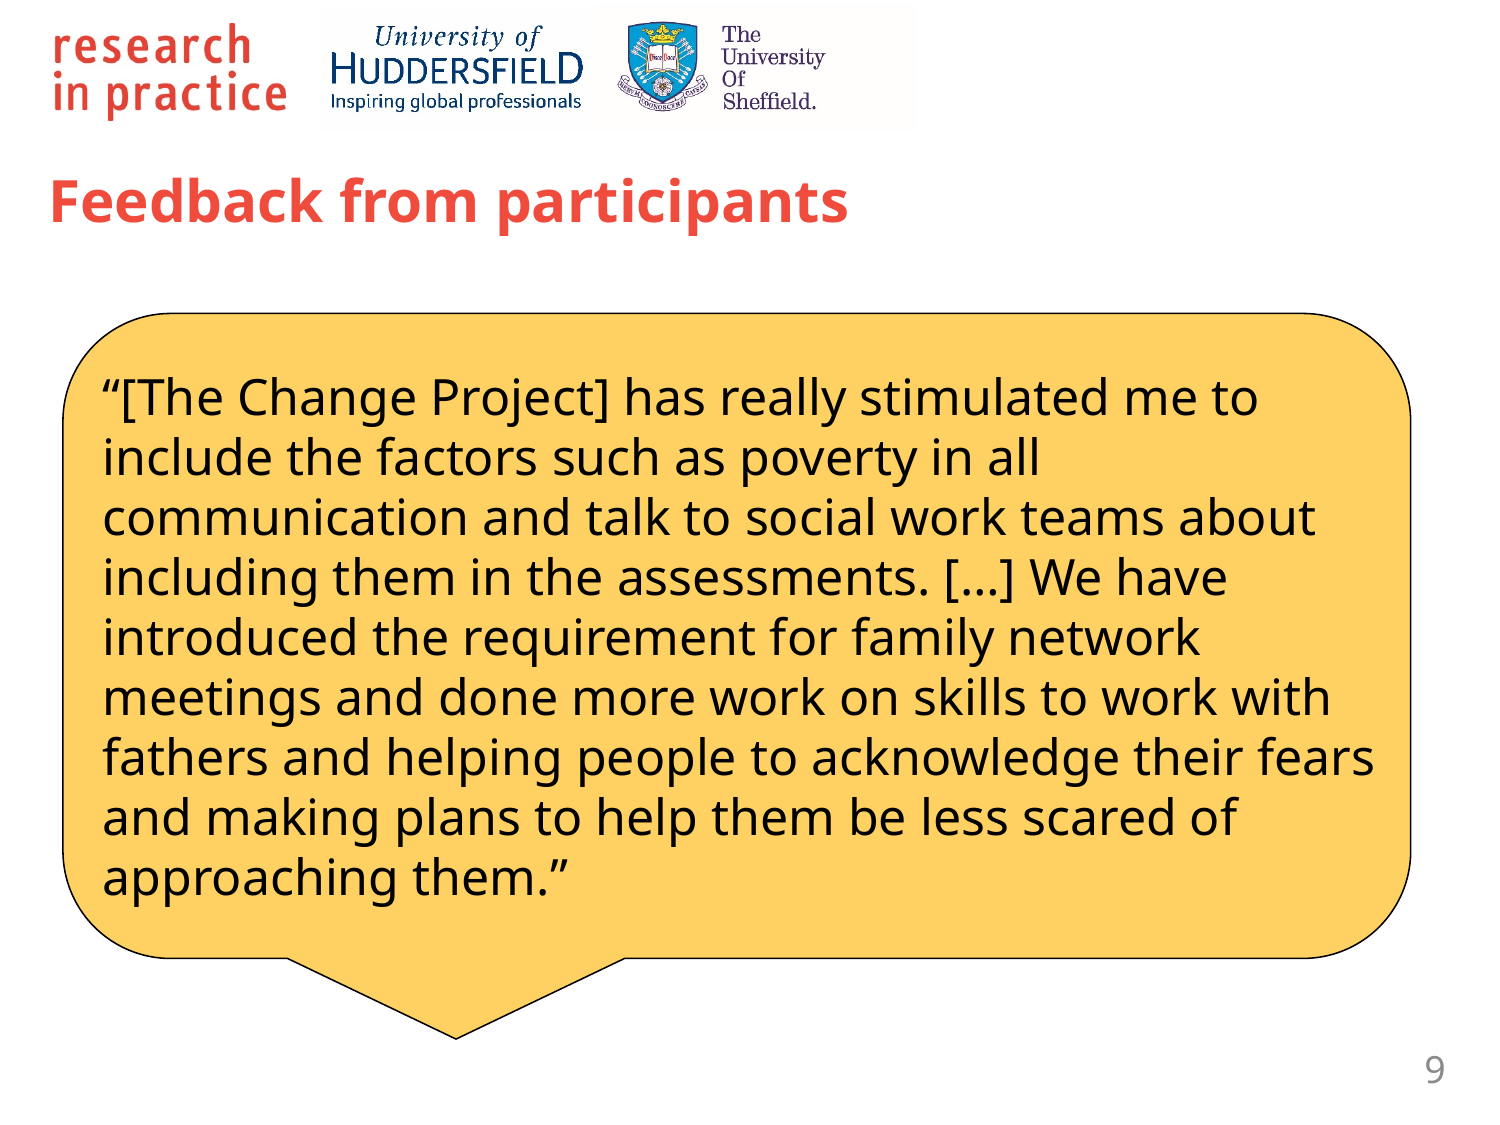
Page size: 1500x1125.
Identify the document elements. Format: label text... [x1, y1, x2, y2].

slide_number 9 [1110, 1041, 1461, 1102]
title Feedback from participants [32, 164, 1459, 351]
picture [54, 23, 286, 121]
list “[The Change Project] has really stimulated me to include the factors such as poverty in all communication and talk to social work teams about including them in the assessments. […] We have introduced the requirement for family network meetings and done more work on skills to work with fathers and helping people to acknowledge their fears and making plans to help them be less scared of approaching them.” [87, 358, 1411, 944]
text_box [116, 944, 1357, 1040]
picture [319, 4, 917, 131]
text_box [62, 351, 1391, 919]
